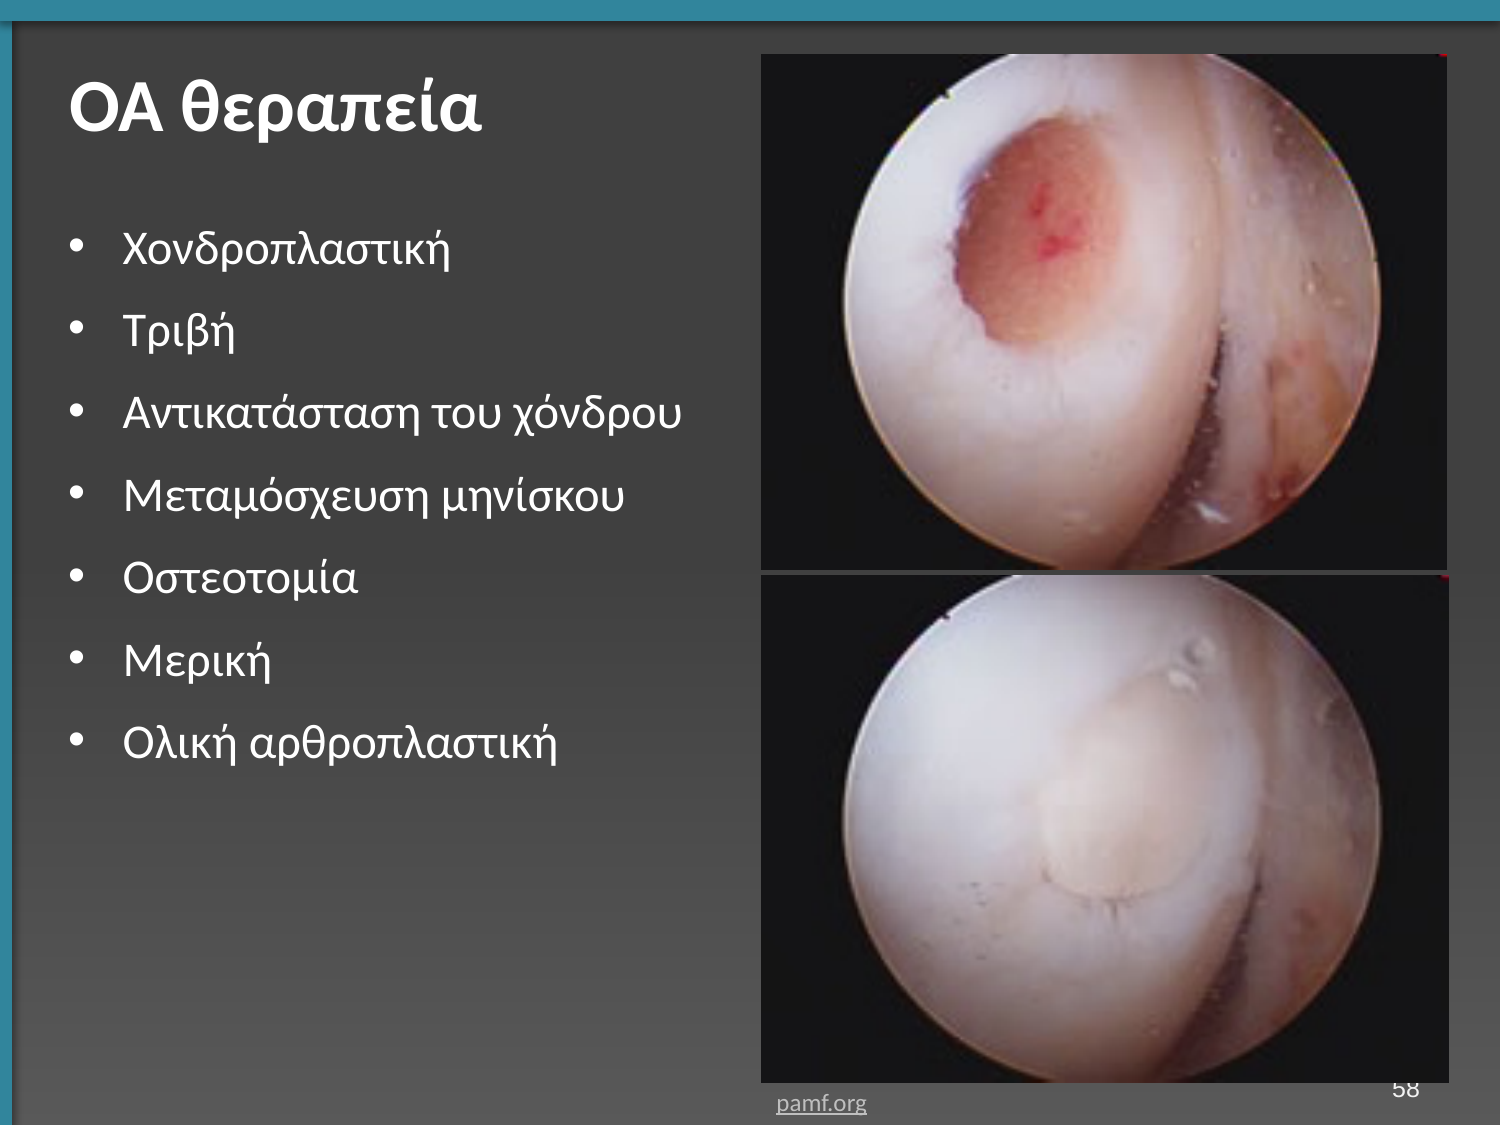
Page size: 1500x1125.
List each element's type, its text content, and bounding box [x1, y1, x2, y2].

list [761, 54, 1448, 571]
title ΟΑ θεραπεία [10, 19, 1500, 185]
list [761, 575, 1449, 1083]
list Χονδροπλαστική Τριβή Αντικατάσταση του χόνδρου Μεταμόσχευση μηνίσκου Οστεοτομία Μερική Ολική αρθροπλαστική [53, 208, 716, 823]
slide_number 57 [1085, 1091, 1436, 1118]
text_box pamf.org [761, 1090, 939, 1124]
